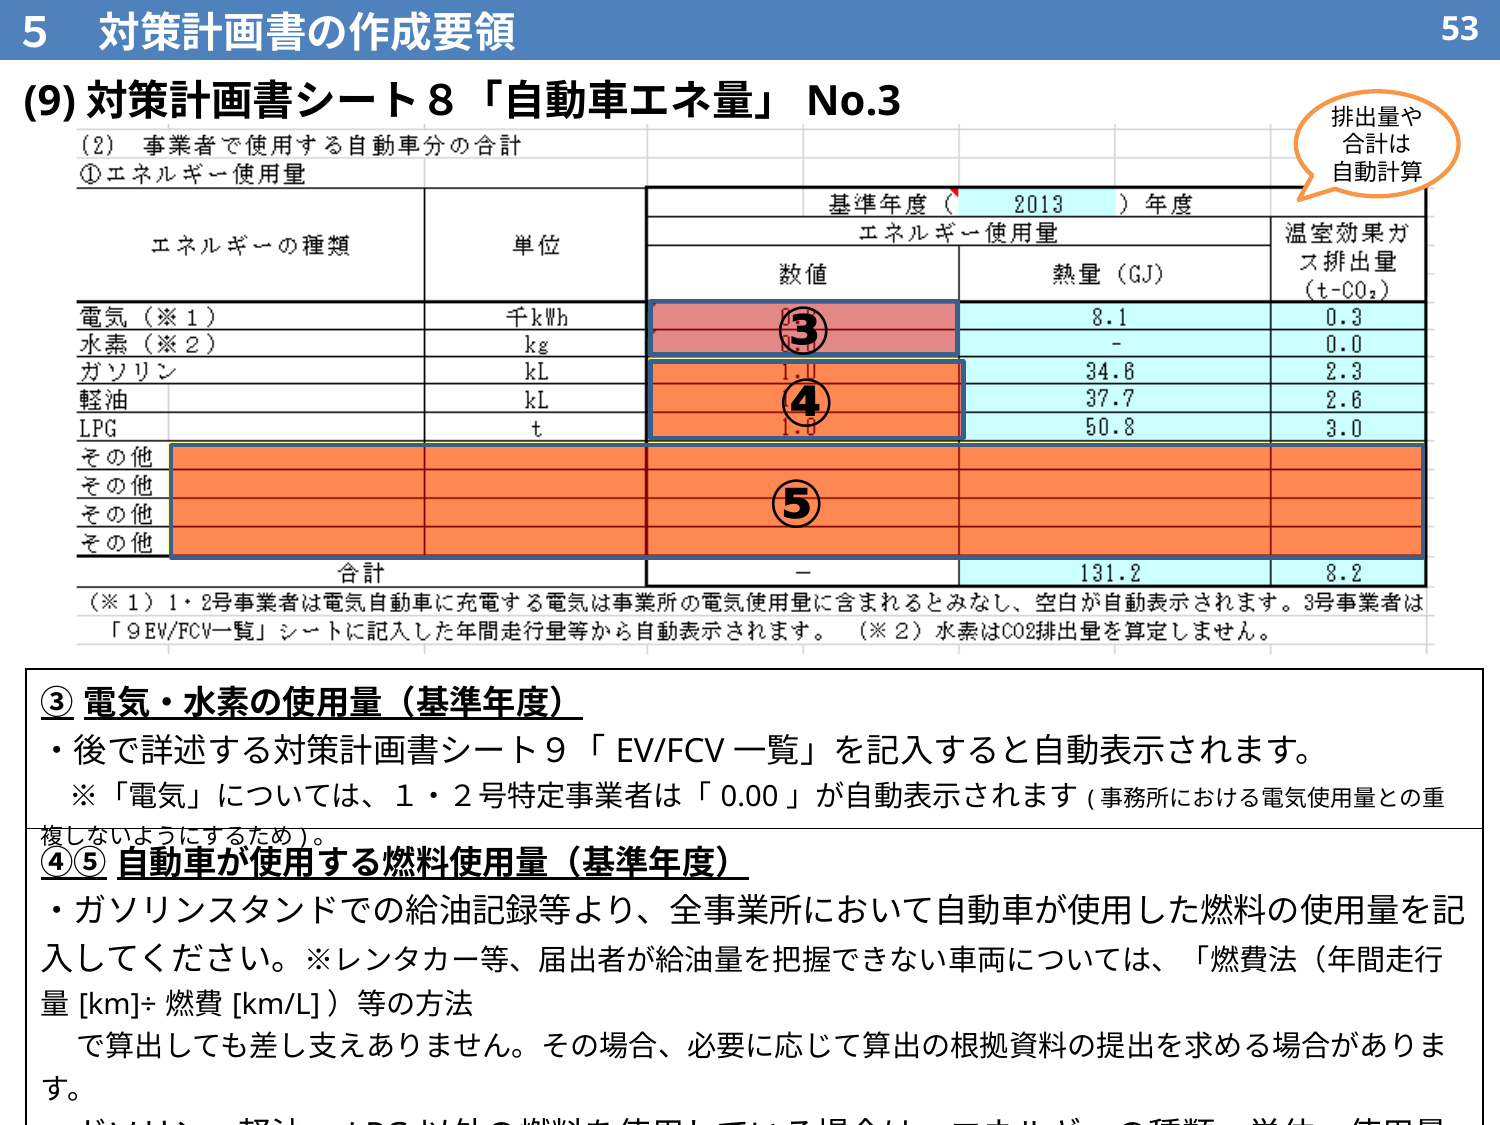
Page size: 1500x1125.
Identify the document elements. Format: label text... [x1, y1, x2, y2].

table_header ③電気・水素の使用量（基準年度） ・後で詳述する対策計画書シート９「EV/FCV一覧」を記入すると自動表示されます。 ※「電気」については、１・２号特定事業者は「0.00」が自動表示されます(事務所における電気使用量との重複しないようにするため)。 [27, 670, 1482, 828]
text_box ５ 対策計画書の作成要領 [0, 0, 1412, 56]
text_box 排出量や 合計は 自動計算 [1301, 89, 1461, 178]
slide_number 52 [1319, 3, 1495, 57]
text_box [76, 123, 1435, 655]
table_cell ④⑤自動車が使用する燃料使用量（基準年度） ・ガソリンスタンドでの給油記録等より、全事業所において自動車が使用した燃料の使用量を記入してください。※レンタカー等、届出者が給油量を把握できない車両については、「燃費法（年間走行量[km]÷燃費[km/L]）等の方法 で算出しても差し支えありません。その場合、必要に応じて算出の根拠資料の提出を求める場合があります。 ・ガソリン、軽油、LPG以外の燃料を使用している場合は、エネルギーの種類、単位、使用量等を記入してくだ さい。 ※LPGの使用量を「kL」で把握されている場合は、「t」に換算してください。 プロパン…0.508(t/kL)、ブタン…0.585(t/kL)、LPガス…0.531(t/kL) [27, 829, 1482, 1125]
text_box (9)対策計画書シート８「自動車エネ量」No.3 [0, 66, 1483, 132]
